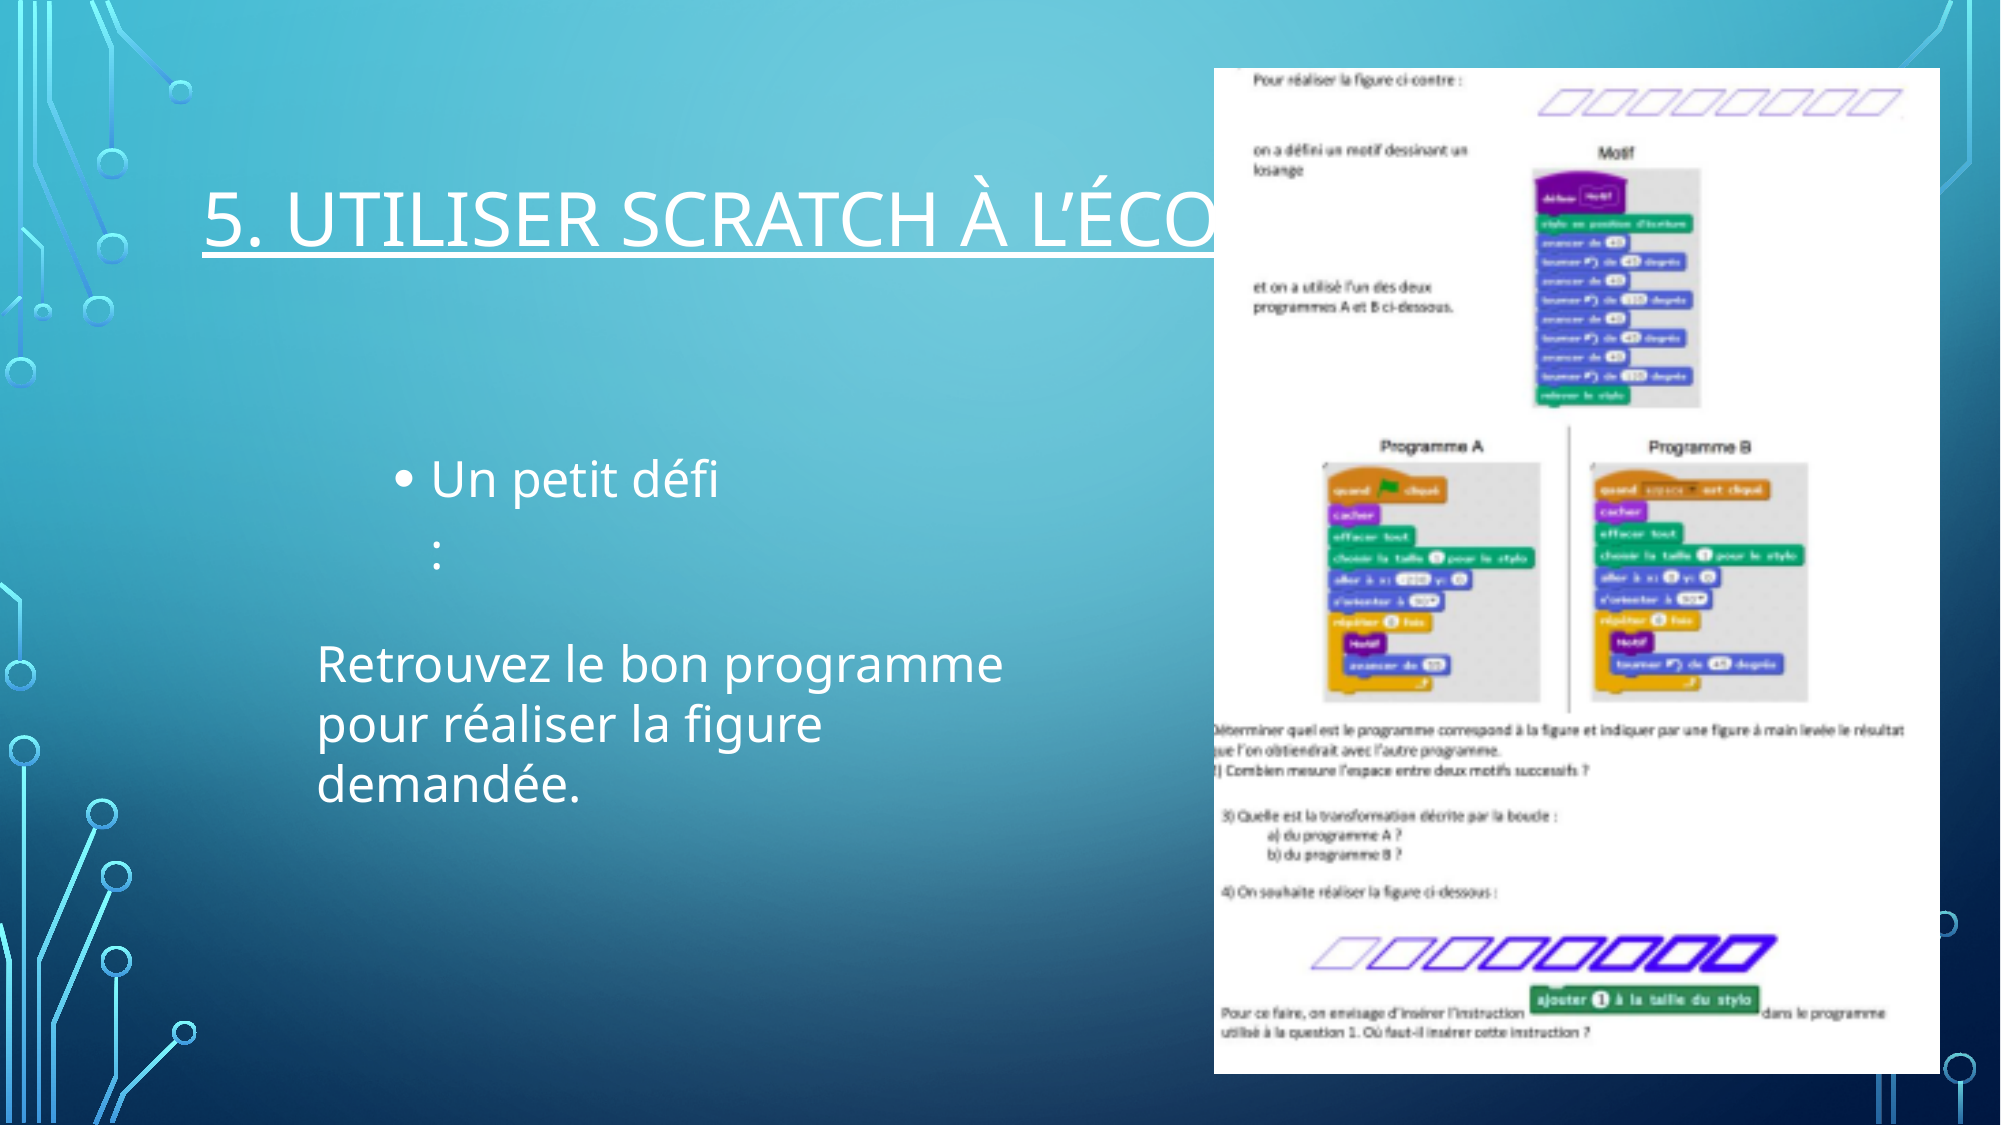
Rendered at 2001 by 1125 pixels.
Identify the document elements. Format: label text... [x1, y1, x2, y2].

list Un petit défi : [378, 428, 742, 541]
picture [1214, 67, 1940, 1074]
title 5. Utiliser Scratch à l’école [187, 101, 1214, 344]
text_box Retrouvez le bon programme pour réaliser la figure demandée. [302, 625, 1023, 820]
